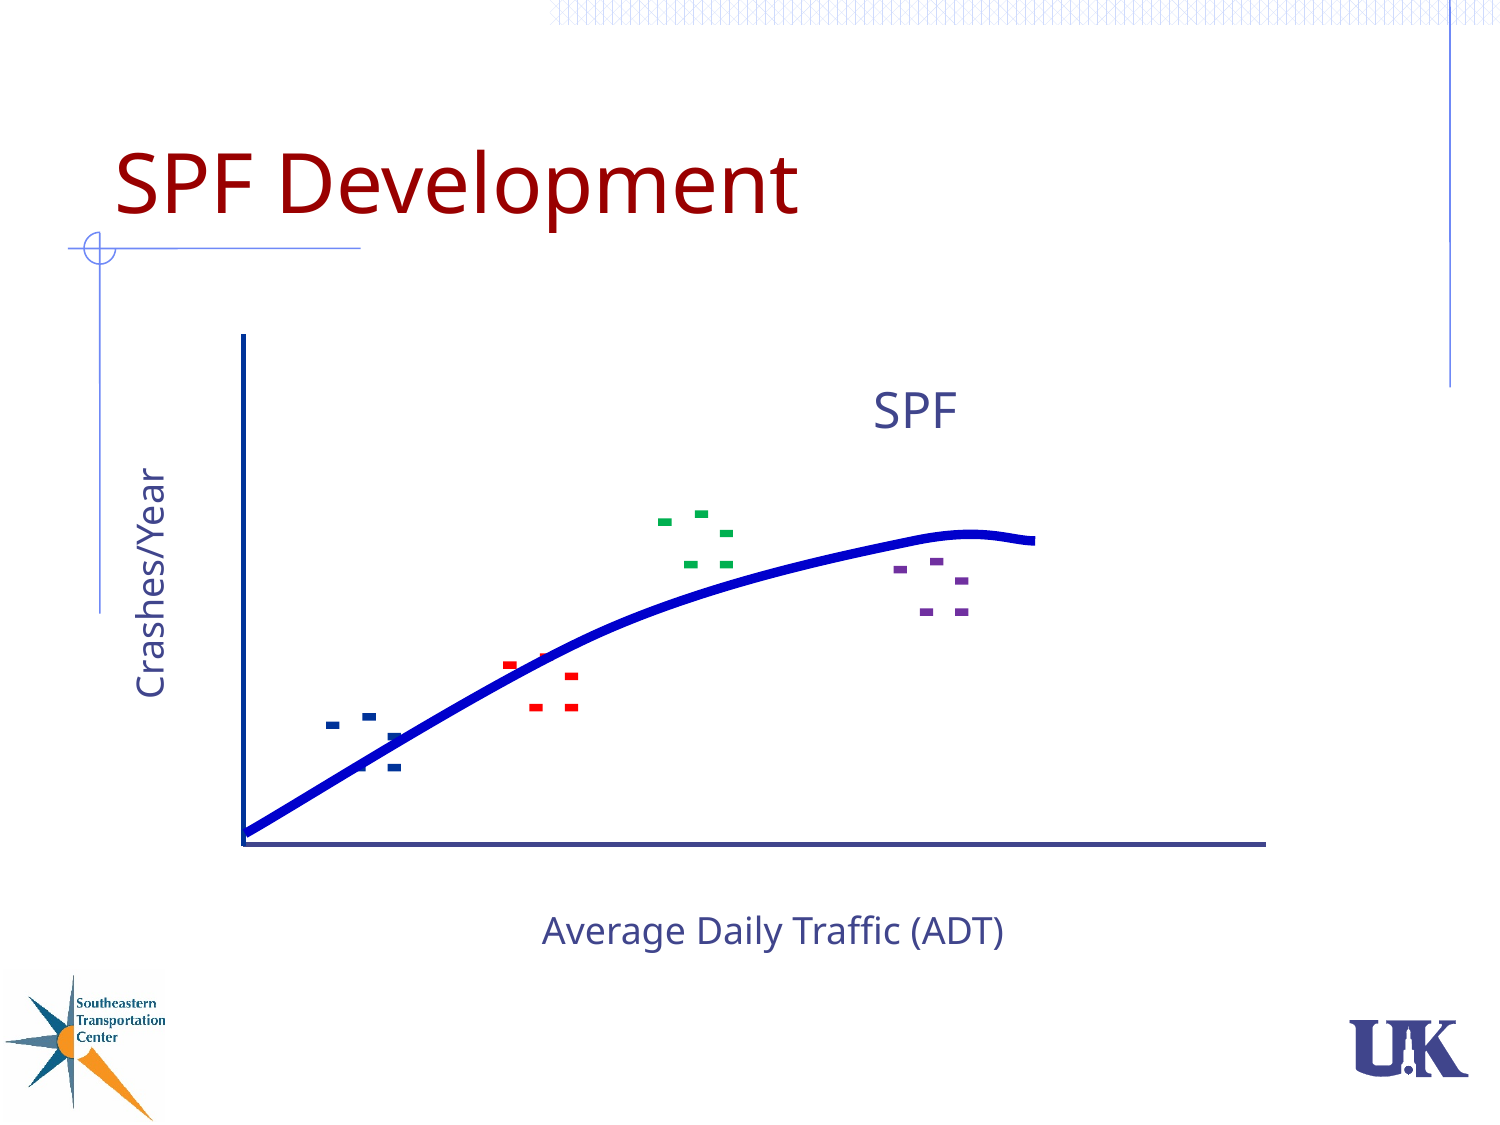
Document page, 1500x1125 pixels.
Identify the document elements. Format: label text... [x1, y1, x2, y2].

text_box [362, 713, 376, 721]
title SPF Development [99, 50, 1375, 238]
text_box [719, 529, 733, 538]
text_box [719, 560, 733, 569]
text_box [684, 560, 698, 569]
text_box Average Daily Traffic (ADT) [527, 899, 1020, 960]
text_box [955, 577, 969, 585]
text_box [658, 518, 672, 526]
text_box [955, 608, 969, 616]
text_box [503, 661, 517, 669]
text_box Crashes/Year [118, 453, 179, 714]
text_box [387, 732, 401, 741]
picture [3, 969, 165, 1122]
text_box [694, 510, 709, 518]
text_box [919, 608, 934, 616]
text_box [352, 763, 361, 768]
text_box [326, 721, 340, 729]
text_box [539, 653, 554, 661]
text_box [248, 534, 1036, 833]
text_box SPF [858, 371, 986, 446]
